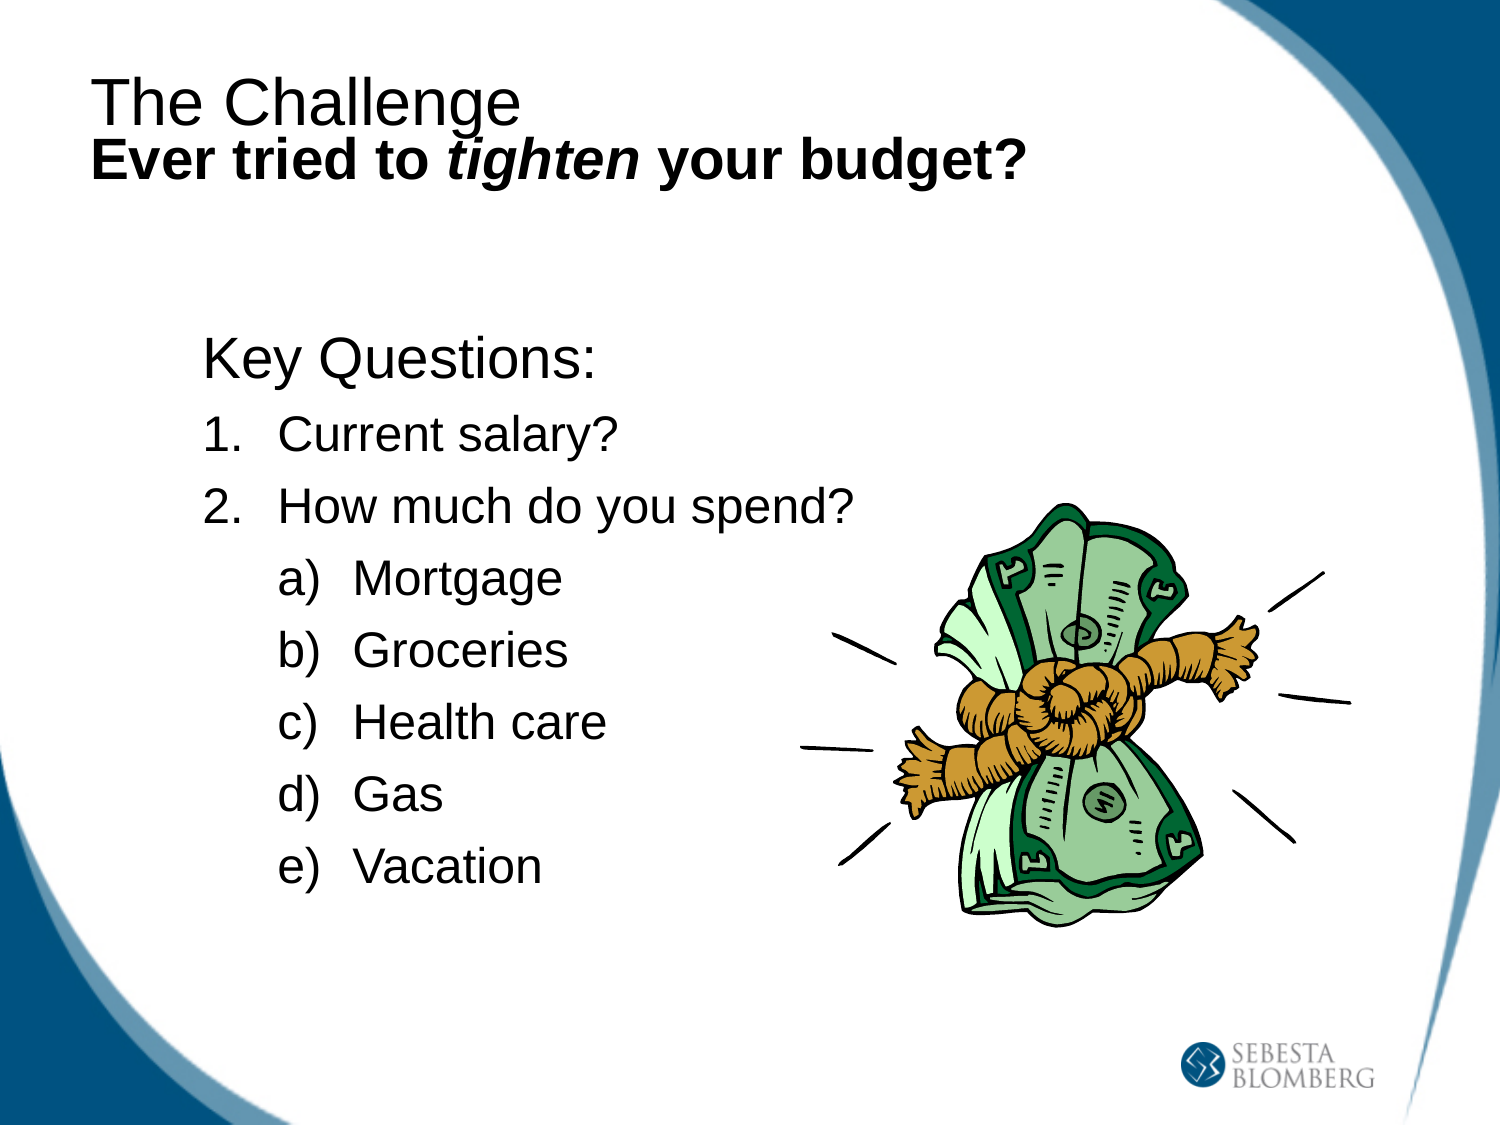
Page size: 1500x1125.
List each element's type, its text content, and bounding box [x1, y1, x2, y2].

text_box Ever tried to tighten your budget? [74, 112, 1425, 200]
title The Challenge [74, 44, 1426, 233]
picture [0, 0, 1500, 1125]
text_box Key Questions: Current salary? How much do you spend? Mortgage Groceries Health care Gas Vacation [187, 312, 1225, 962]
